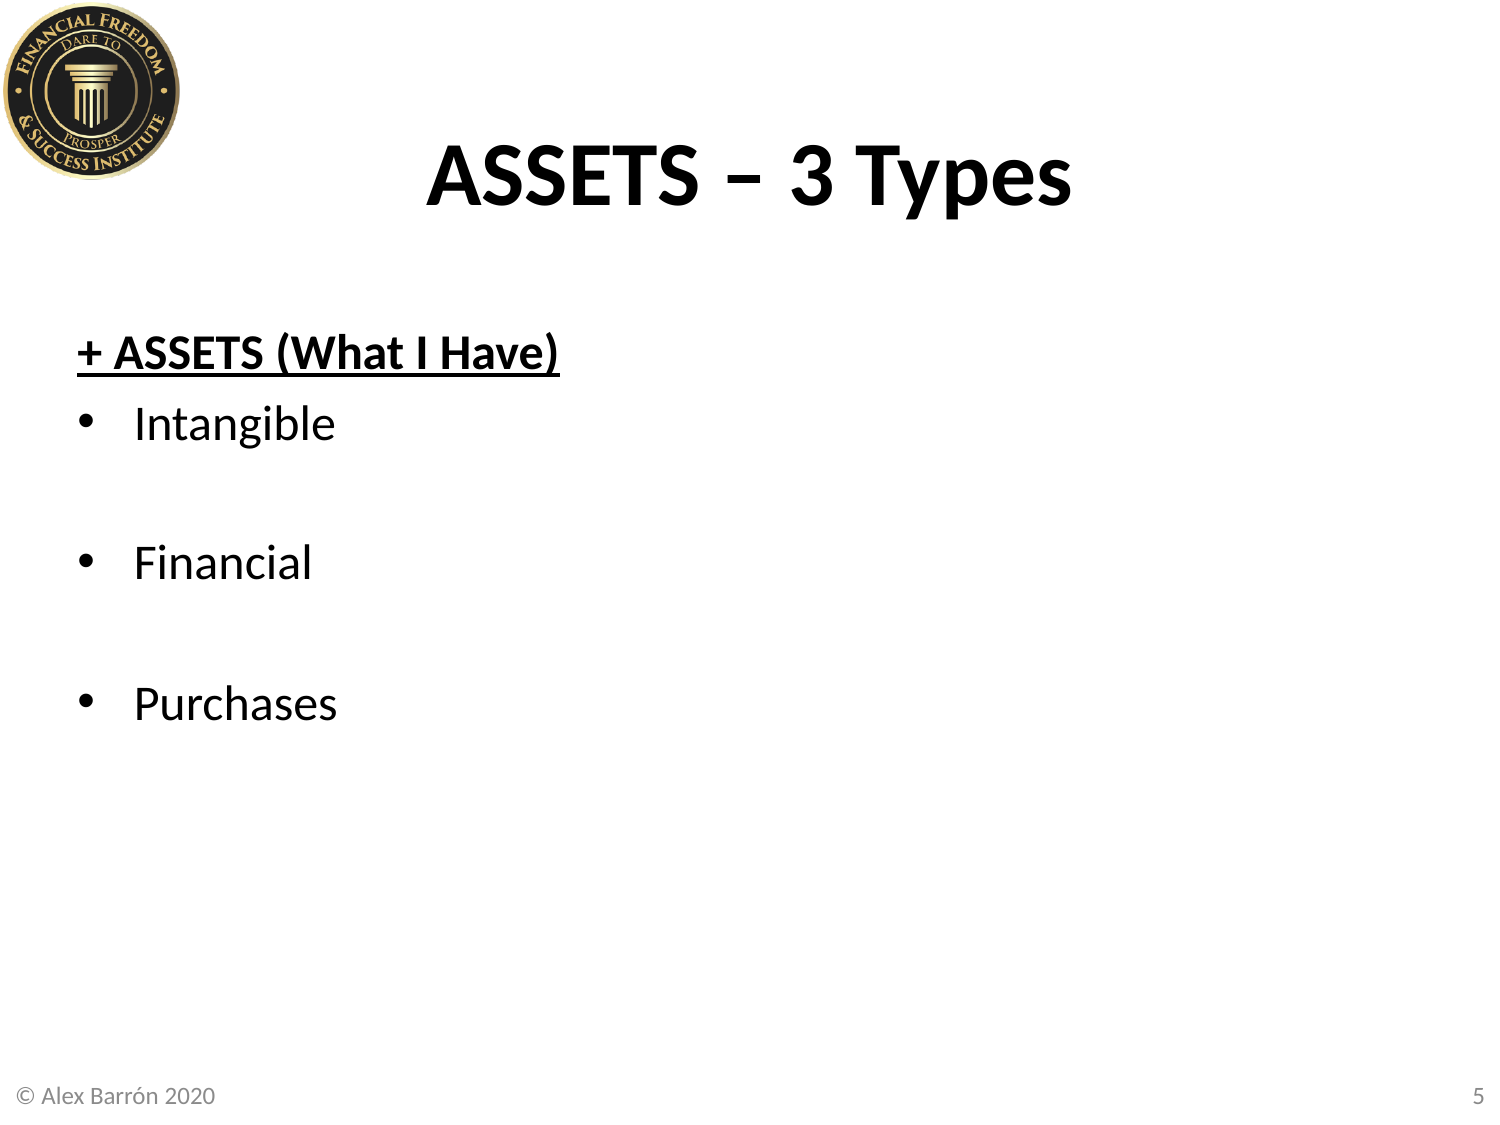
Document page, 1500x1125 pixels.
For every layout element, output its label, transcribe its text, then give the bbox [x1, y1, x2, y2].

picture [0, 0, 183, 183]
footer © Alex Barrón 2020 [0, 1065, 475, 1125]
list + ASSETS (What I Have) Intangible Financial Purchases [62, 312, 851, 938]
title ASSETS – 3 Types [0, 74, 1500, 263]
slide_number 5 [1149, 1065, 1500, 1125]
